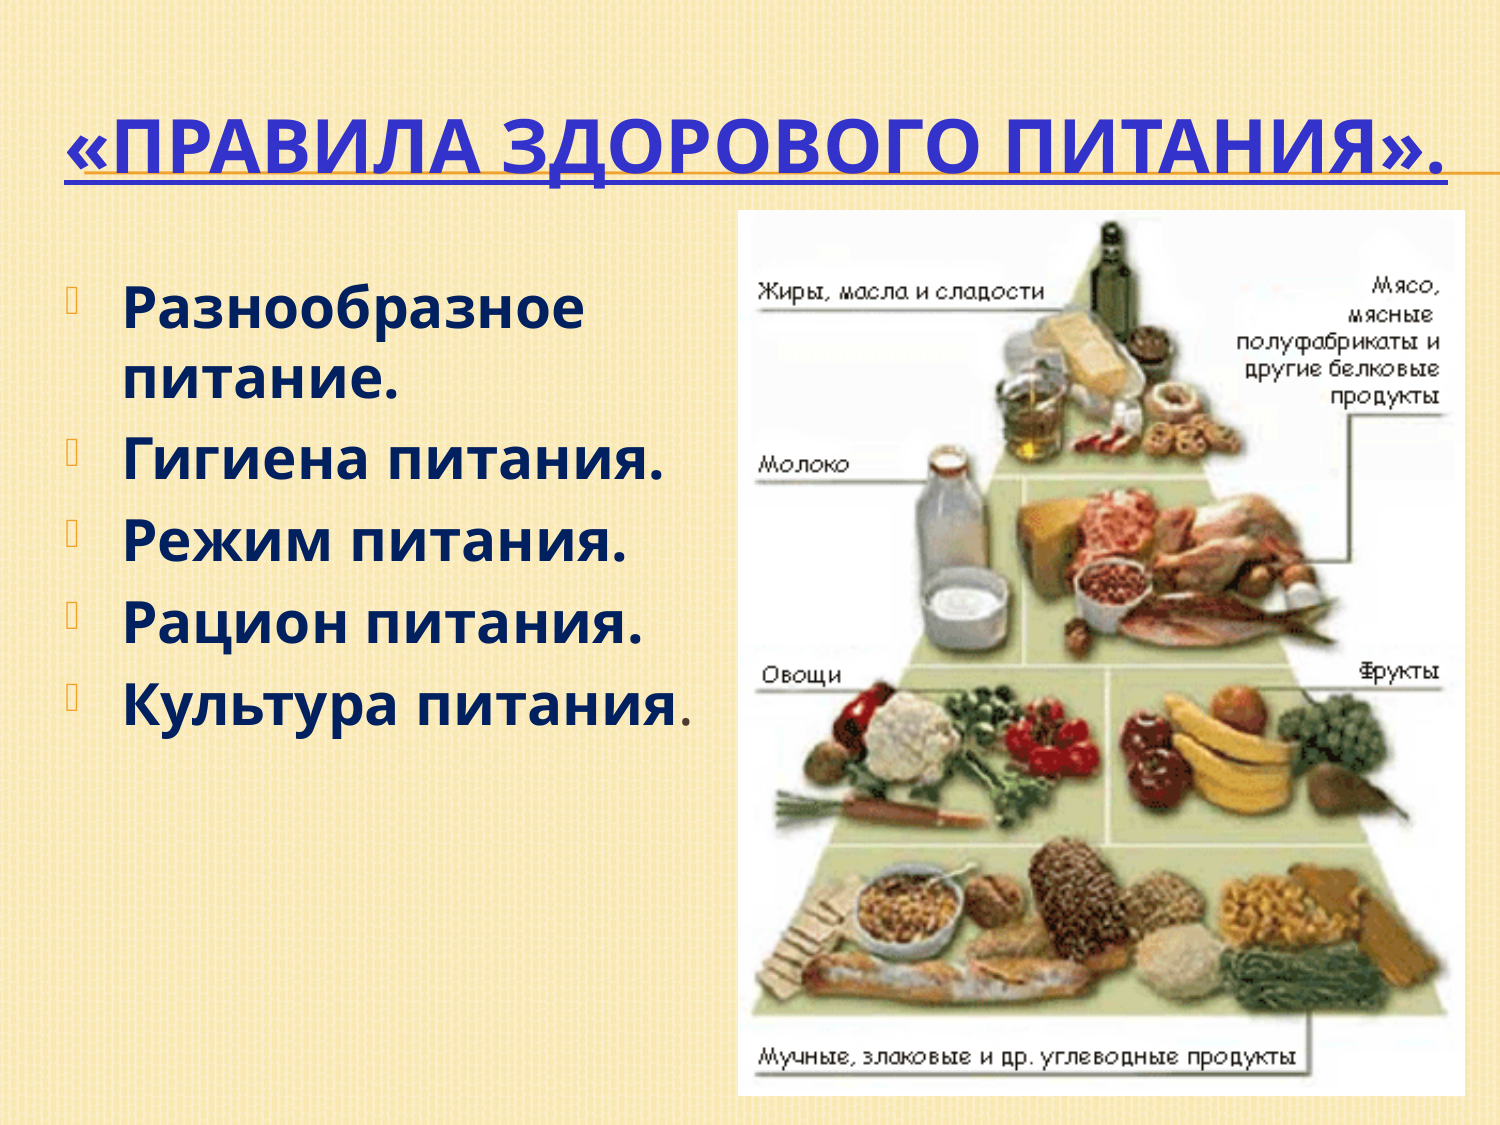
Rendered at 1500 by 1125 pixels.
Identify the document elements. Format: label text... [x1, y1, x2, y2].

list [737, 210, 1466, 1097]
title «Правила здорового питания». [49, 75, 1475, 213]
list Разнообразное питание. Гигиена питания. Режим питания. Рацион питания. Культура питания. [49, 262, 731, 1038]
